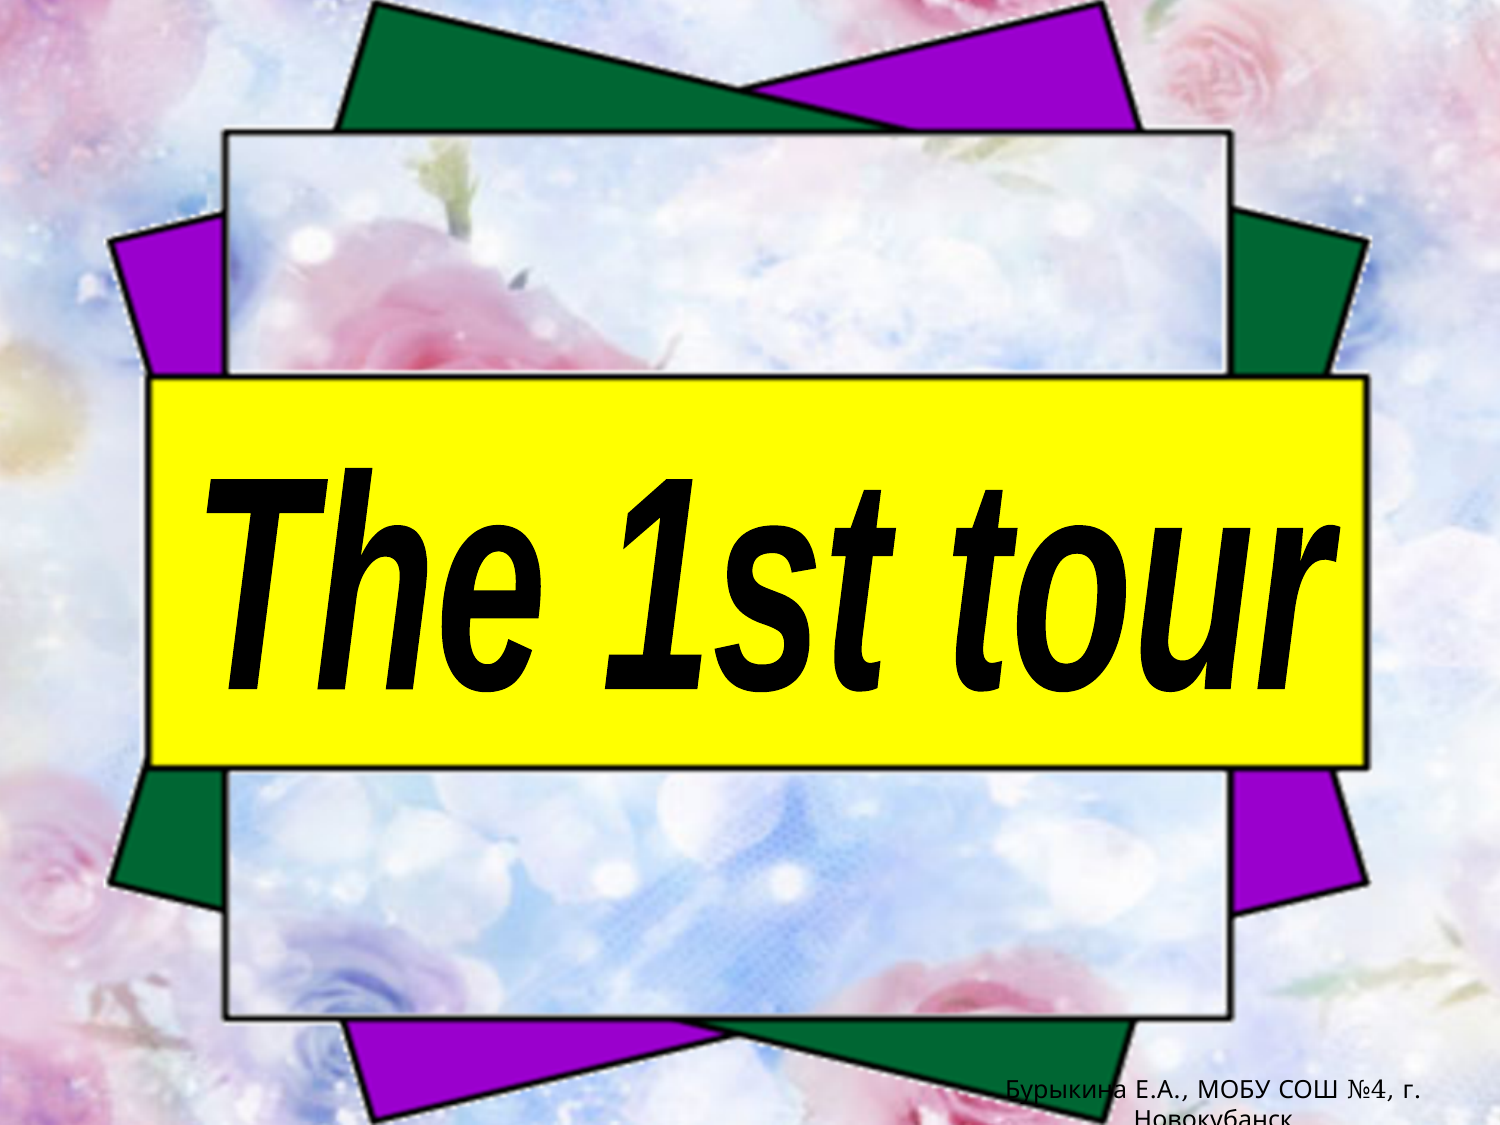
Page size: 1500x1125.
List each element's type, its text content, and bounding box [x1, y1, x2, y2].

picture [0, 0, 1500, 1125]
text_box Бурыкина Е.А., МОБУ СОШ №4, г. Новокубанск [927, 1082, 1500, 1125]
